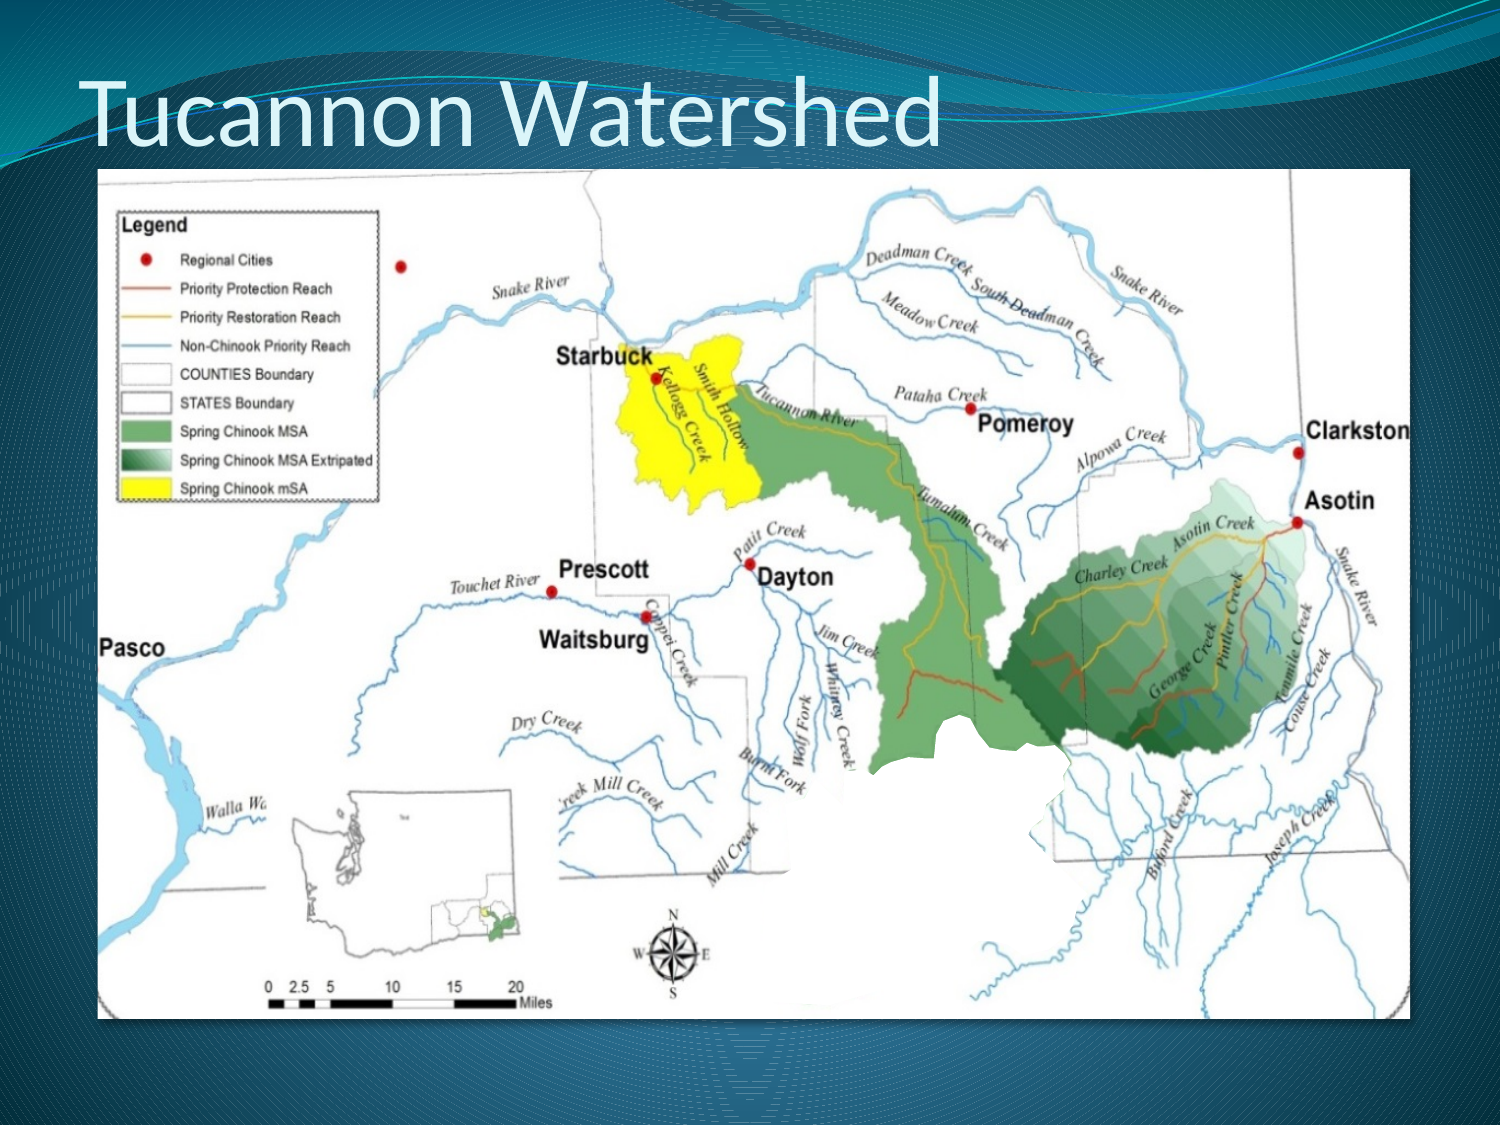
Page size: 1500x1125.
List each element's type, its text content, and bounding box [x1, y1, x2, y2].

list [97, 168, 1411, 1020]
title Tucannon Watershed [78, 37, 1429, 167]
